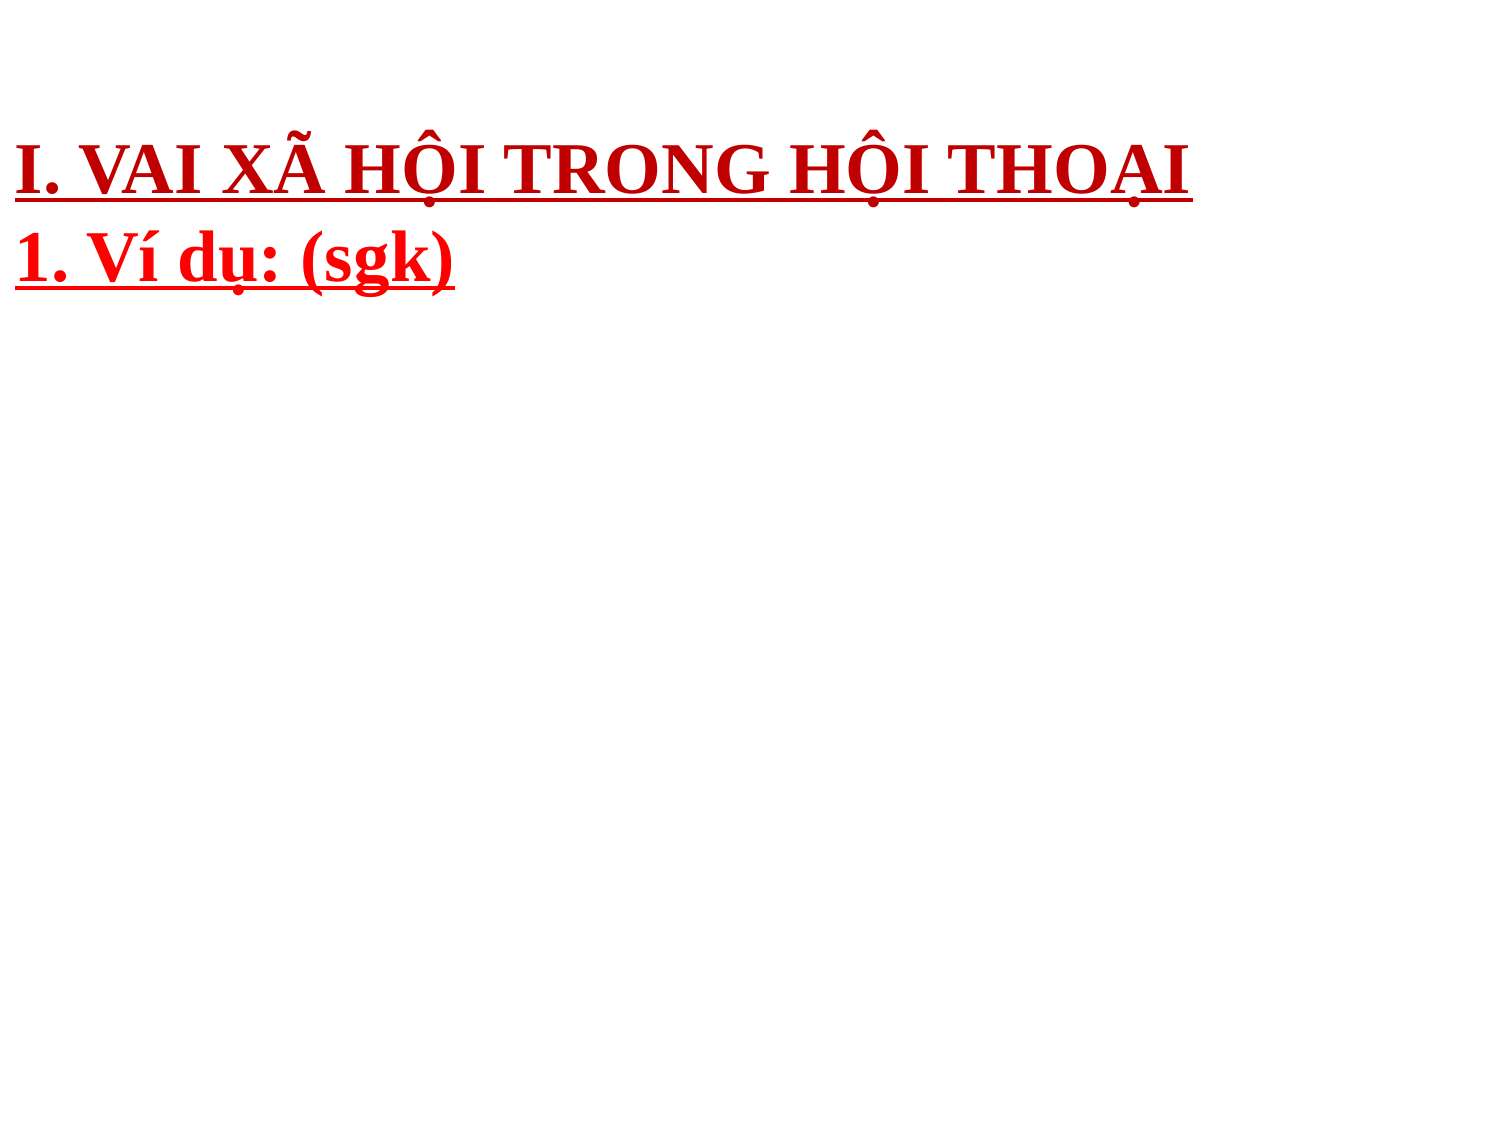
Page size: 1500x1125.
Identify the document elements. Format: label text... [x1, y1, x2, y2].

text_box I. VAI XÃ HỘI TRONG HỘI THOẠI 1. Ví dụ: (sgk) [0, 113, 1350, 304]
